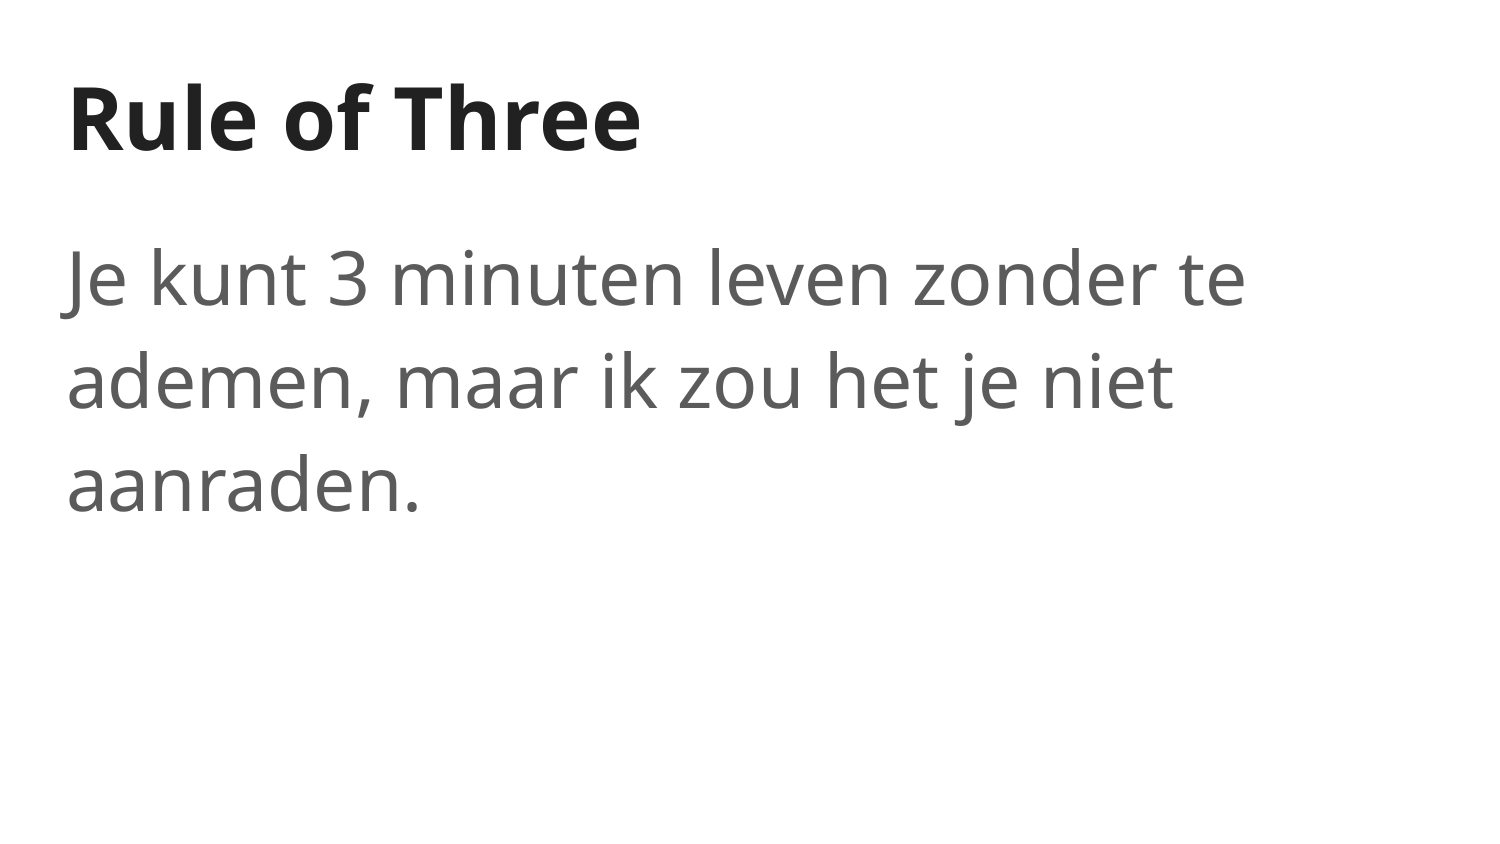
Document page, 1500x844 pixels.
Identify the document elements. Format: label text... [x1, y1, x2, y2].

title Rule of Three [51, 48, 1449, 180]
list Je kunt 3 minuten leven zonder te ademen, maar ik zou het je niet aanraden. [51, 201, 1449, 750]
